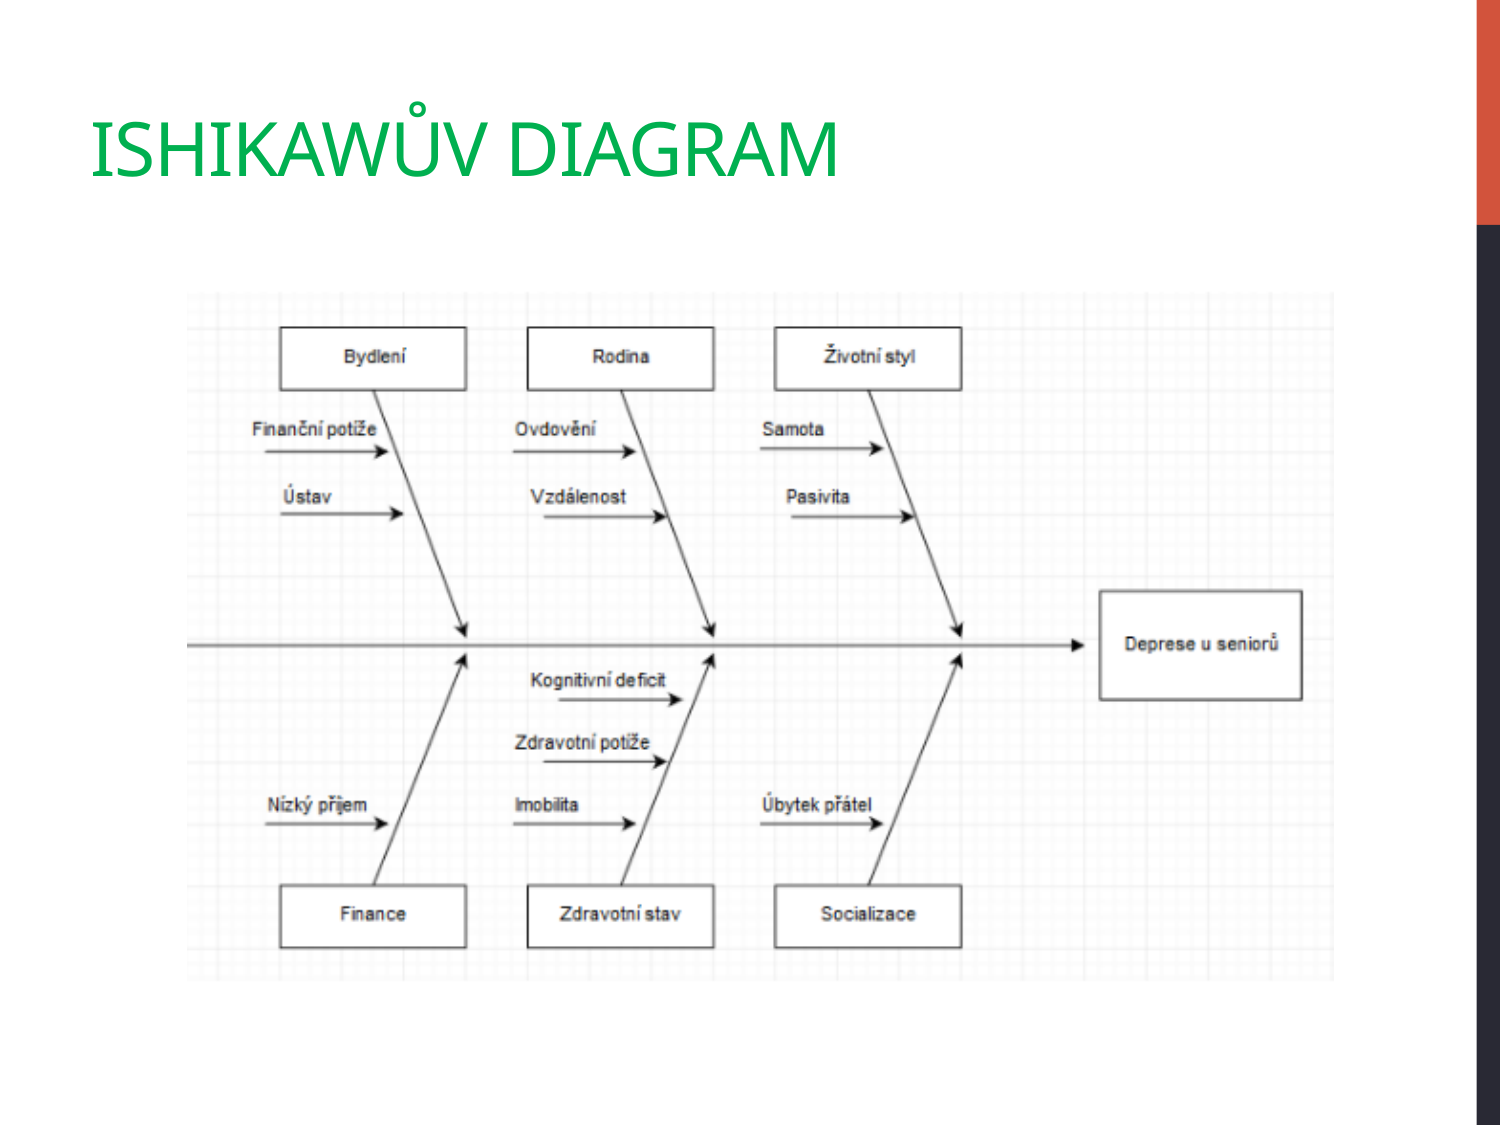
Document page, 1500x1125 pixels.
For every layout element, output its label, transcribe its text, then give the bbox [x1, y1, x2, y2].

title Ishikawův diagram [75, 24, 1025, 200]
picture [186, 280, 1335, 989]
